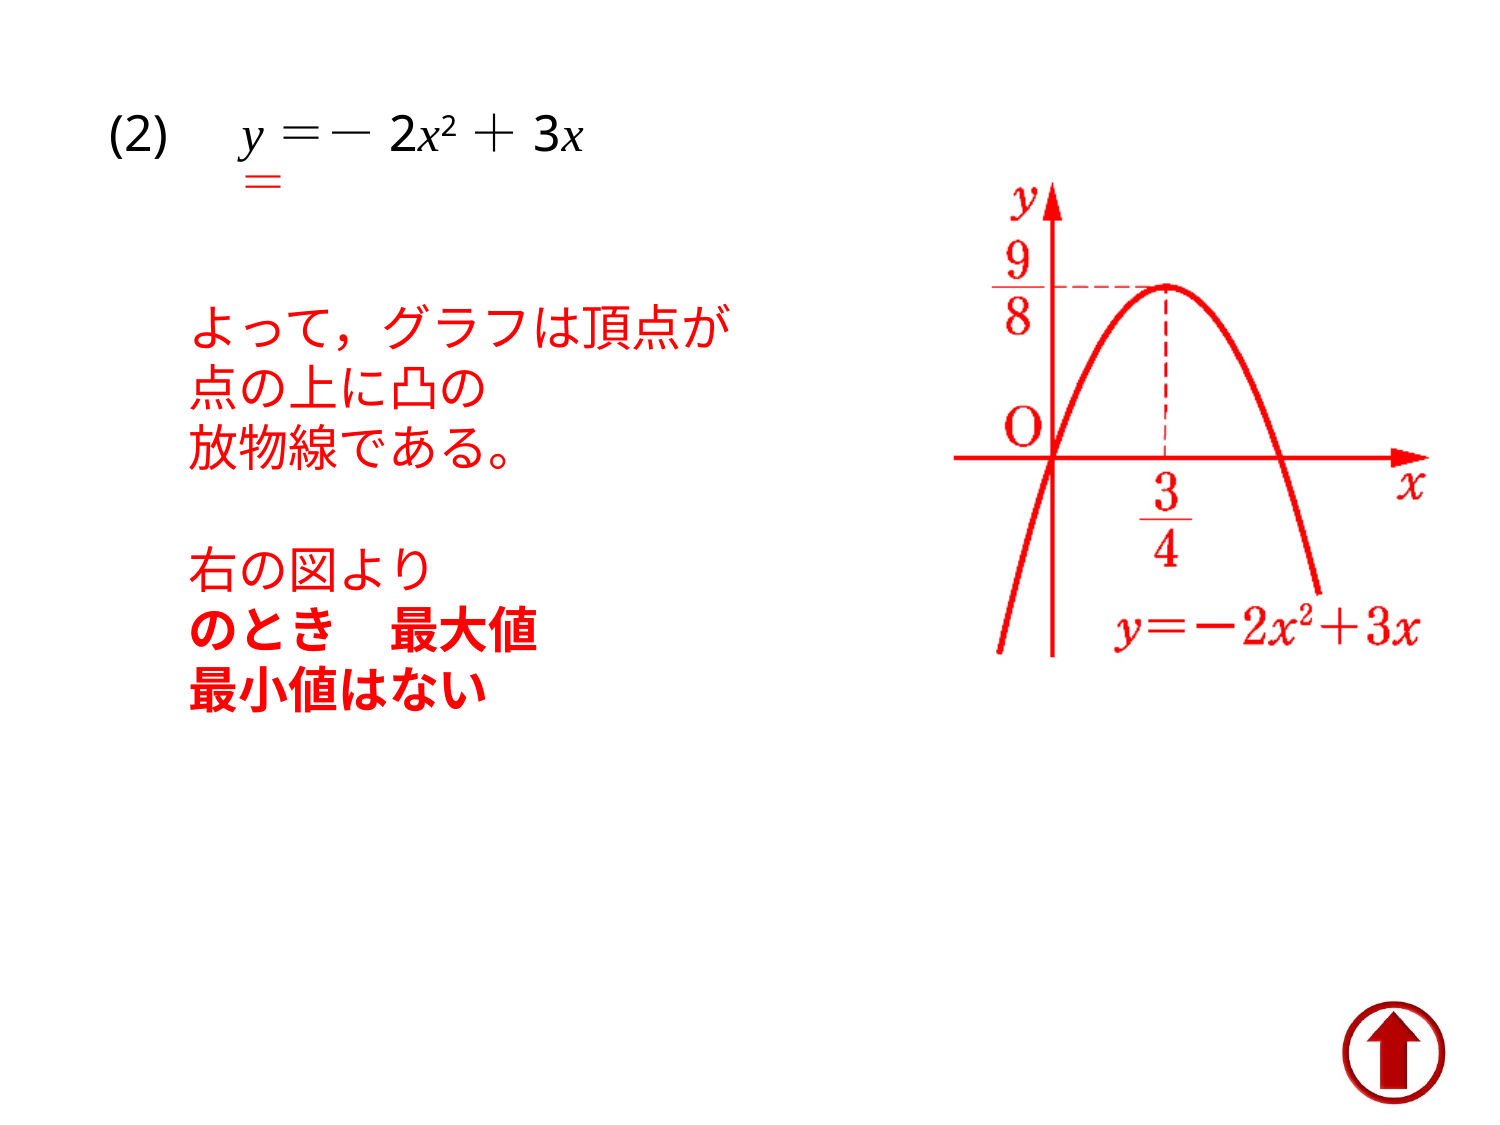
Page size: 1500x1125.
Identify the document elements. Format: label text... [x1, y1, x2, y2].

text_box (2) y＝－2x2＋3x [94, 94, 727, 170]
picture [1340, 999, 1447, 1107]
picture [938, 161, 1471, 695]
